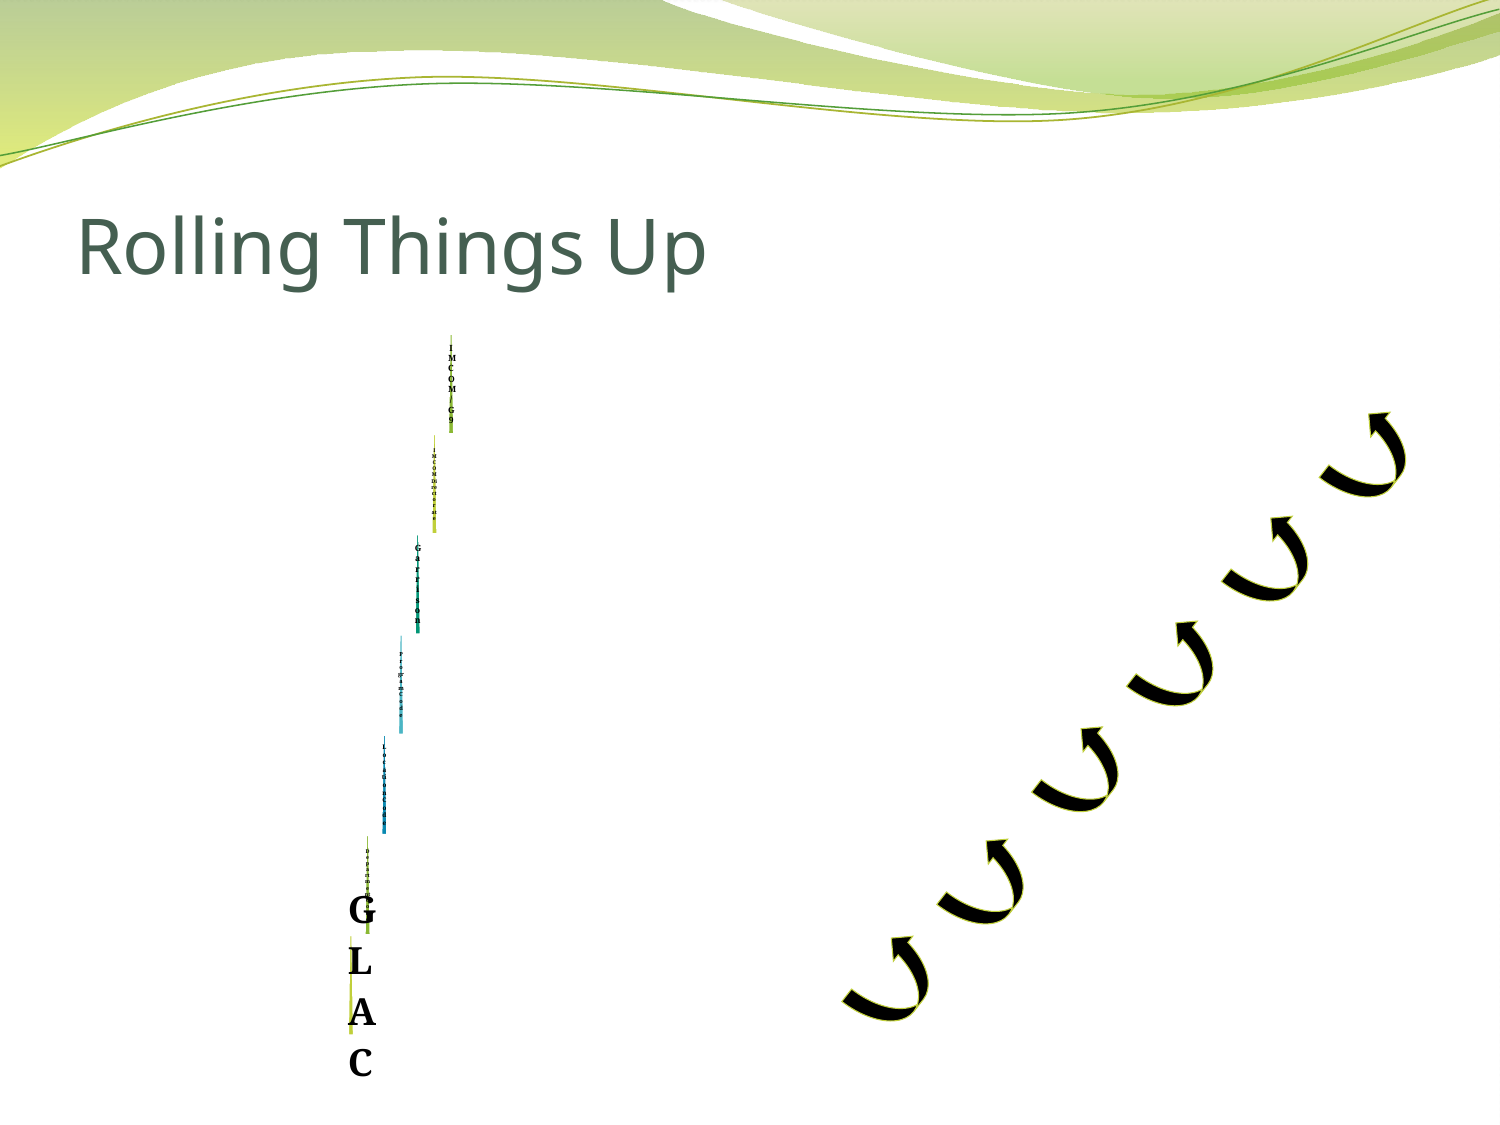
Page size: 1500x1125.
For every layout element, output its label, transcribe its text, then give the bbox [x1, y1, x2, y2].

title Rolling Things Up [75, 149, 1425, 290]
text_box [74, 345, 1425, 1048]
